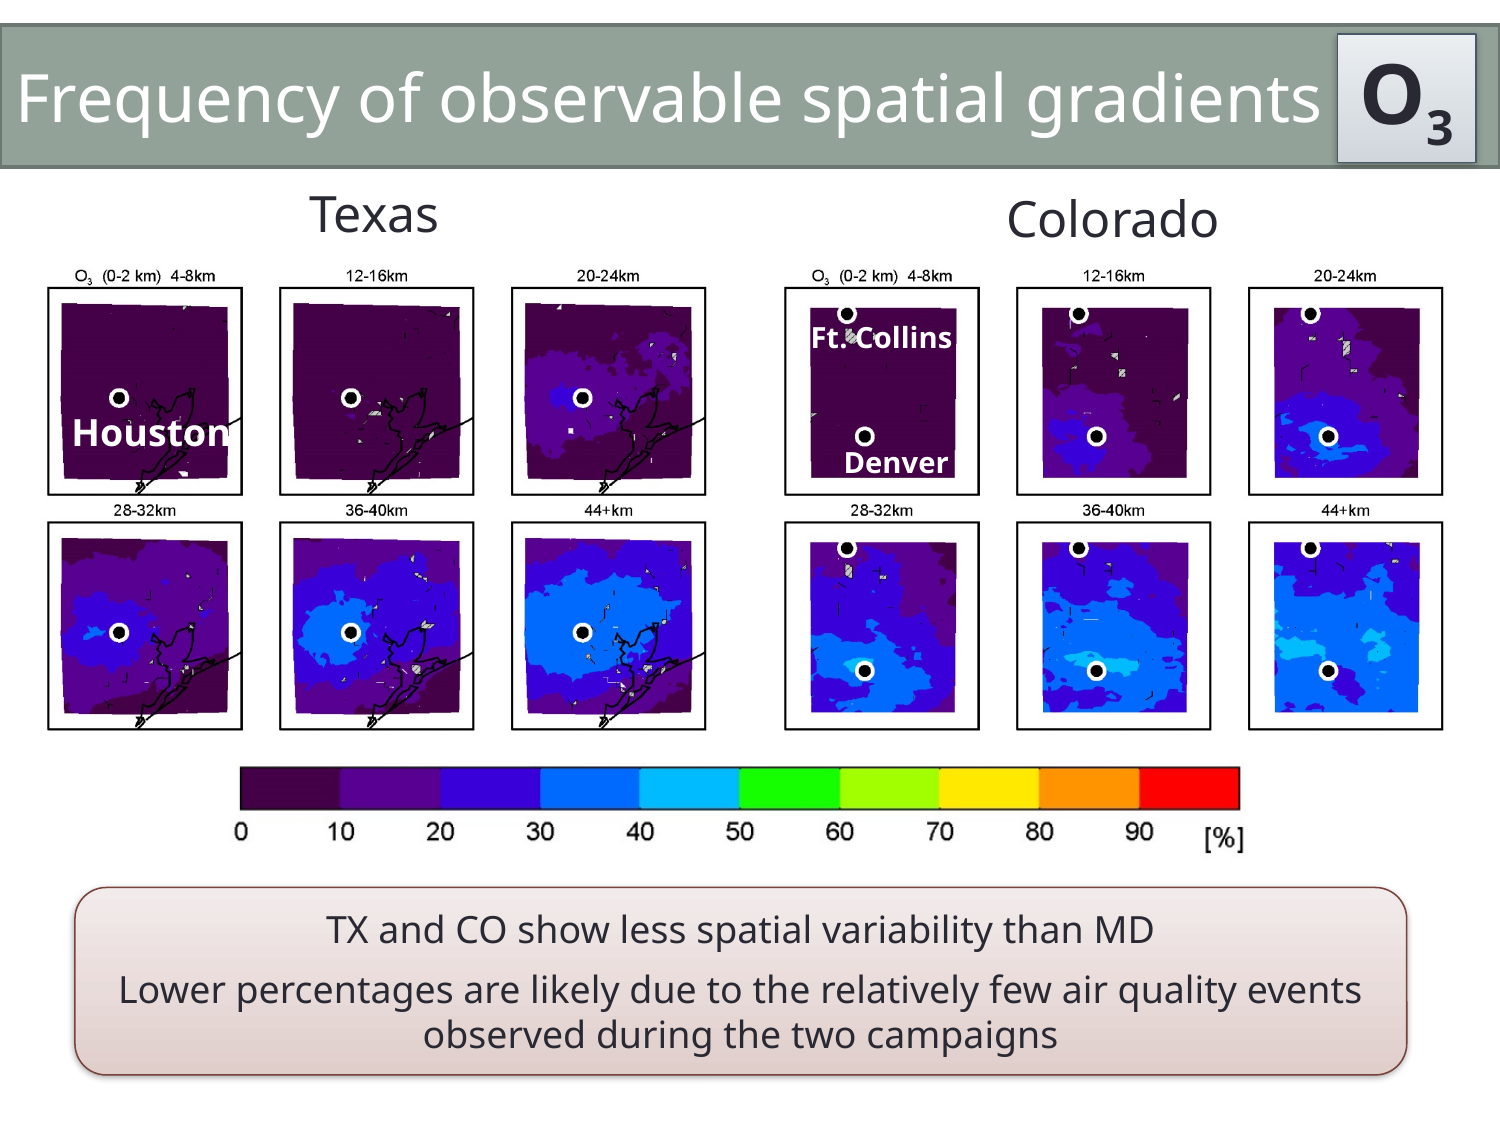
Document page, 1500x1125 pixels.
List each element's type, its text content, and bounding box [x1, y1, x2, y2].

picture [203, 762, 1273, 864]
title Frequency of observable spatial gradients [0, 23, 1500, 169]
text_box TX and CO show less spatial variability than MD Lower percentages are likely due to the relatively few air quality events observed during the two campaigns [74, 886, 1408, 1076]
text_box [37, 174, 1451, 731]
text_box O3 [1337, 33, 1477, 163]
